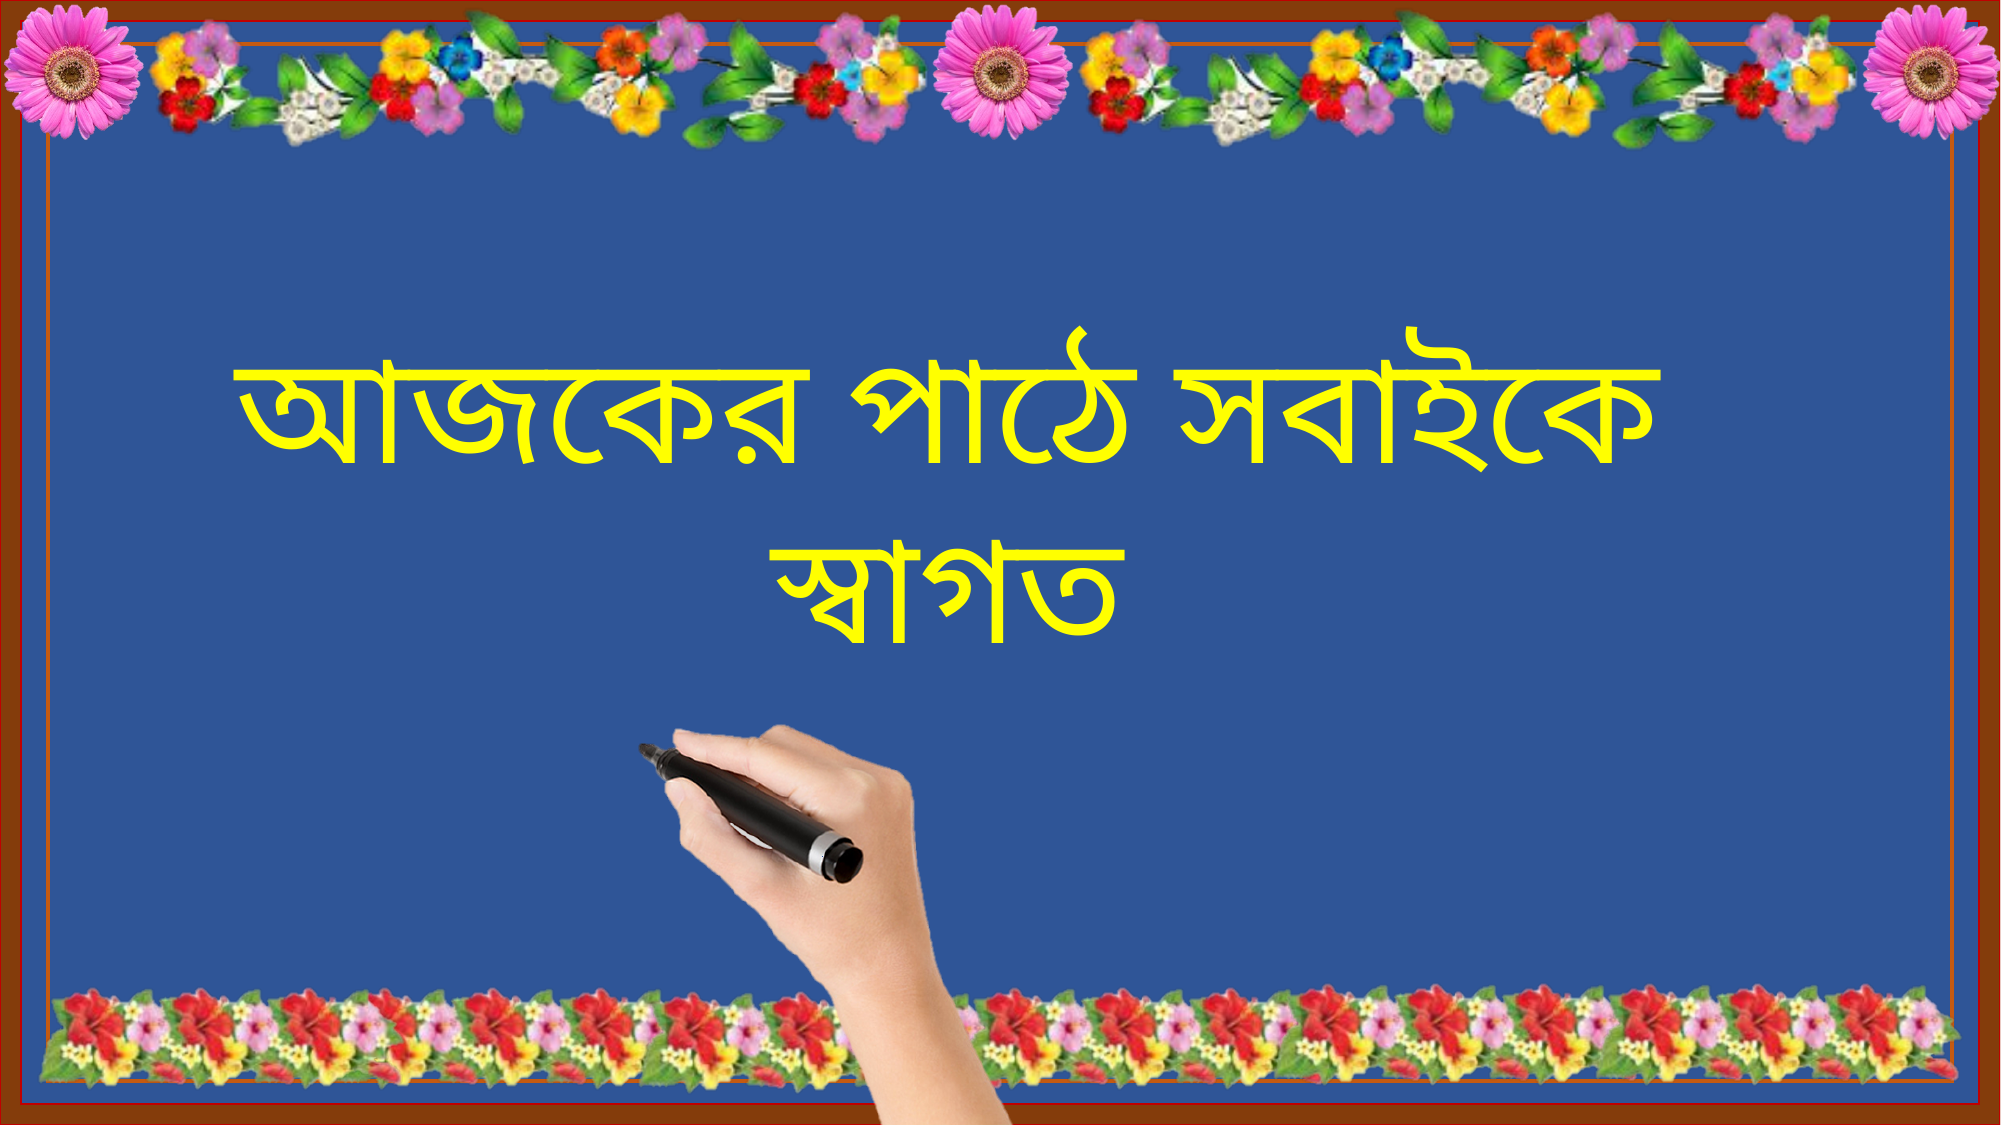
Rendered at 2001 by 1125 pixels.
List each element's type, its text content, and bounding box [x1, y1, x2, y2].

picture [418, 664, 1260, 1125]
picture [0, 0, 2000, 485]
picture [26, 873, 417, 1125]
text_box আজকের পাঠে সবাইকে স্বাগত [98, 306, 1797, 681]
picture [1583, 869, 1974, 1125]
picture [1261, 869, 1582, 1125]
